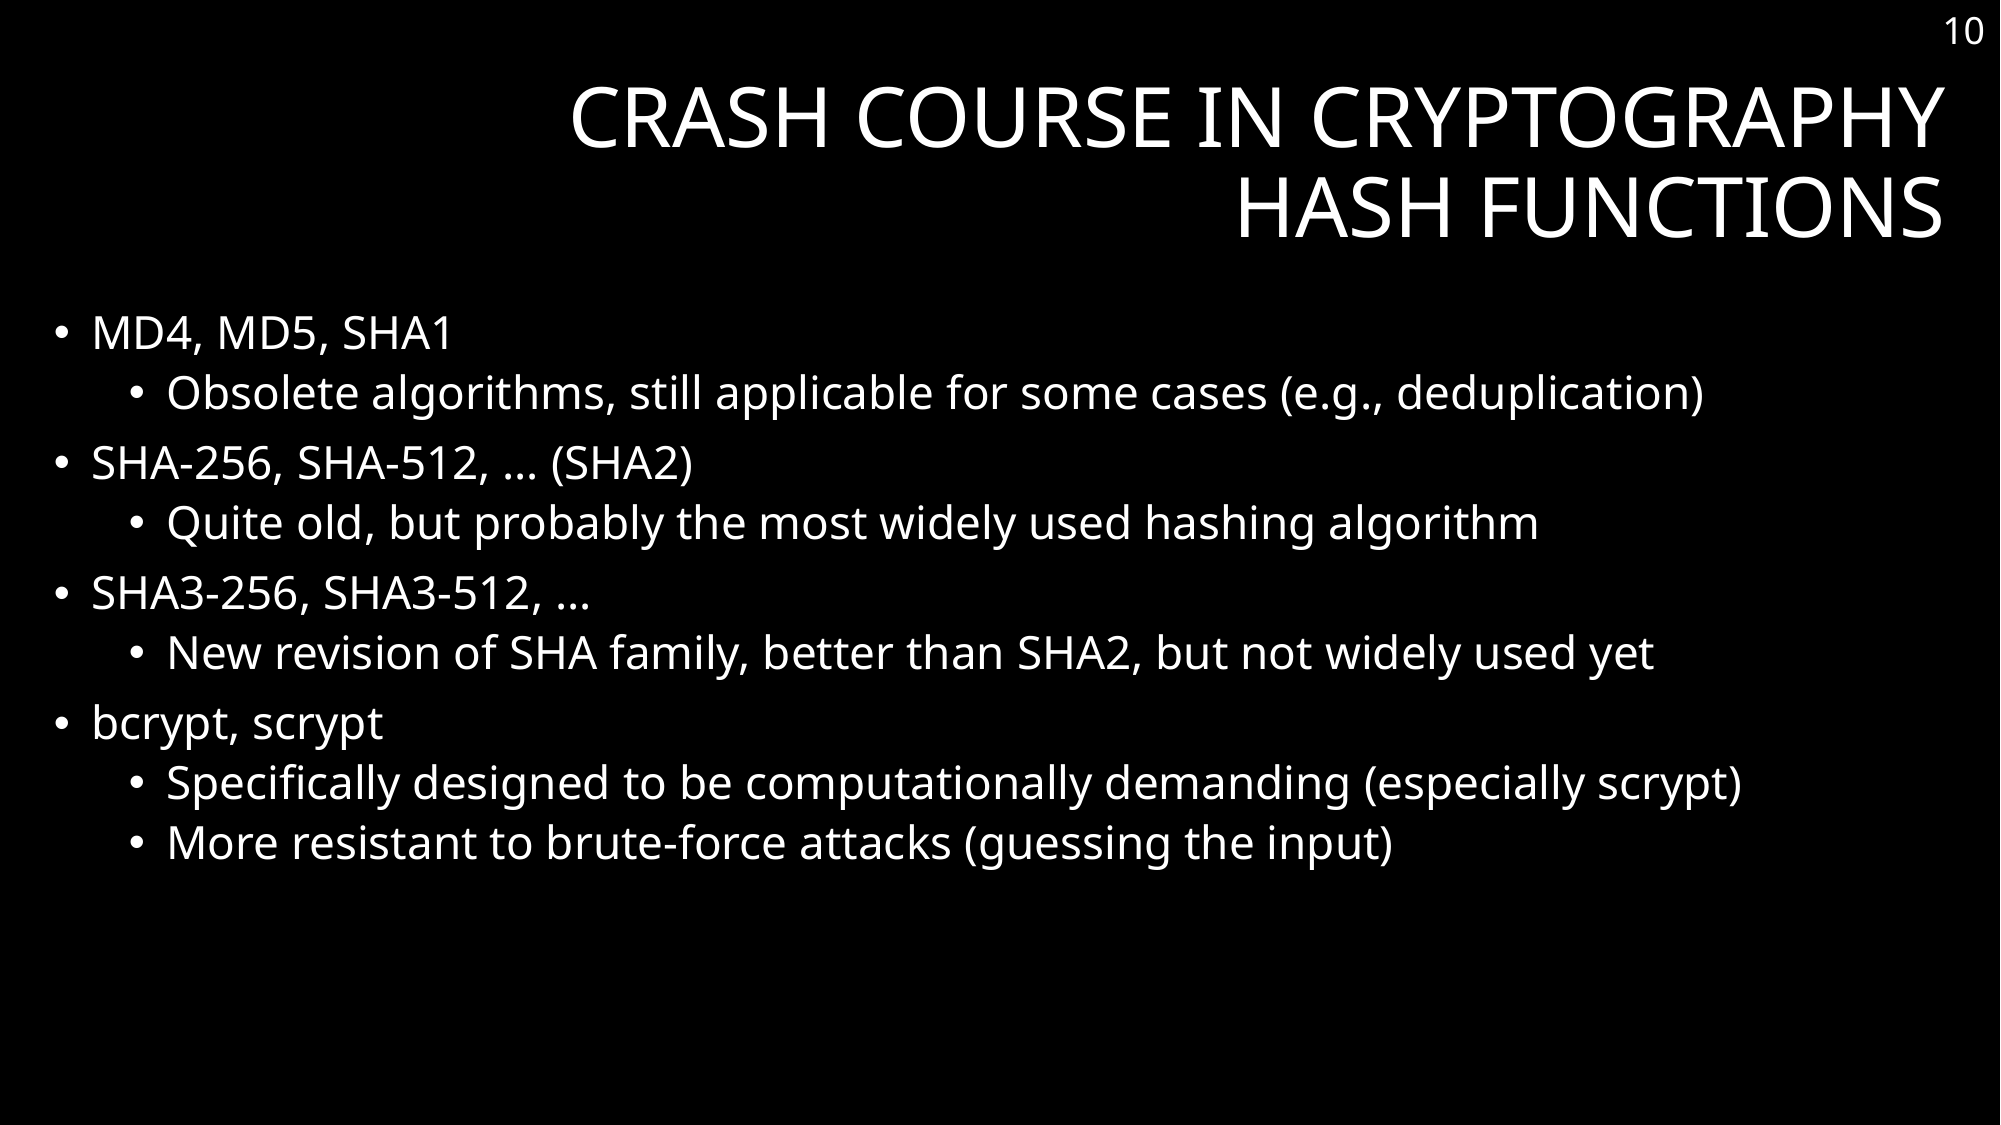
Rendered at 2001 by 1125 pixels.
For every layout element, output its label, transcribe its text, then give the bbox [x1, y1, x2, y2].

title Crash Course in Cryptography Hash Functions [39, 68, 1961, 281]
list MD4, MD5, SHA1 Obsolete algorithms, still applicable for some cases (e.g., deduplication) SHA-256, SHA-512, … (SHA2) Quite old, but probably the most widely used hashing algorithm SHA3-256, SHA3-512, … New revision of SHA family, better than SHA2, but not widely used yet bcrypt, scrypt Specifically designed to be computationally demanding (especially scrypt) More resistant to brute-force attacks (guessing the input) [39, 302, 1961, 1057]
slide_number 10 [1567, 0, 2000, 60]
